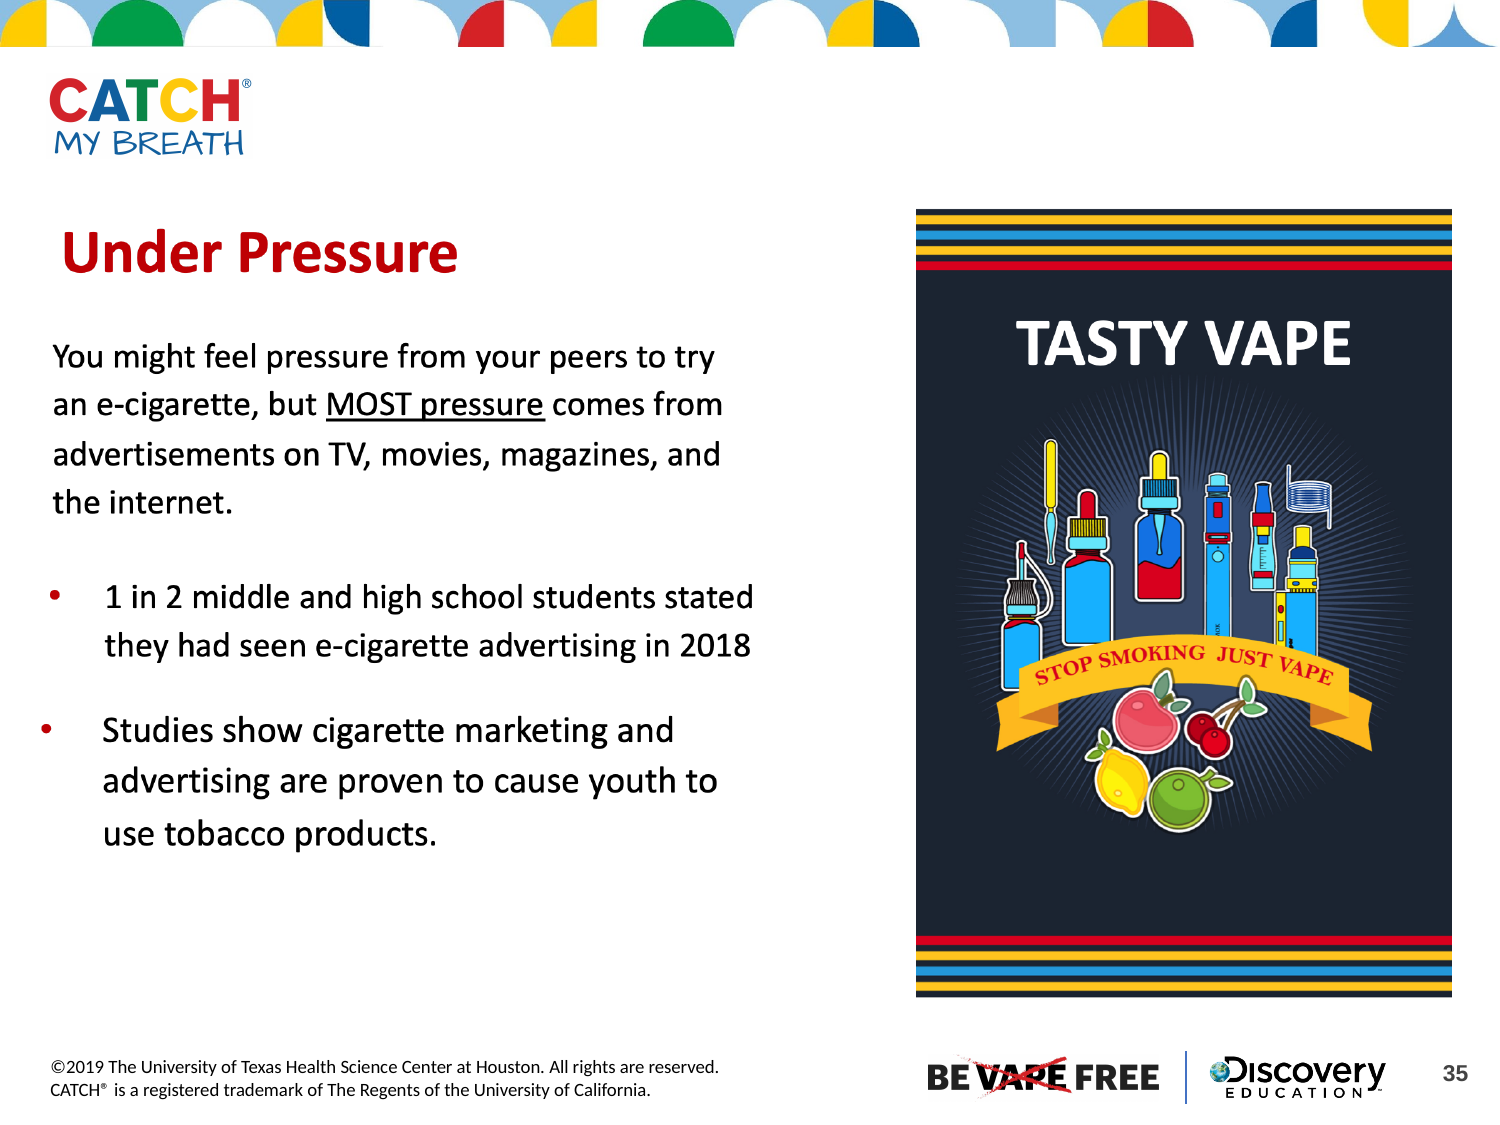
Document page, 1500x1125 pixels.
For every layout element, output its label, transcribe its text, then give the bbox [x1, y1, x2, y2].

slide_number ‹#› [1393, 1051, 1484, 1086]
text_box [916, 206, 1453, 999]
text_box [13, 694, 793, 866]
picture [1208, 1056, 1386, 1098]
picture [928, 1054, 1159, 1102]
picture [28, 320, 763, 562]
picture [46, 73, 253, 159]
picture [44, 215, 916, 290]
picture [0, 0, 1500, 47]
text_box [14, 562, 776, 693]
